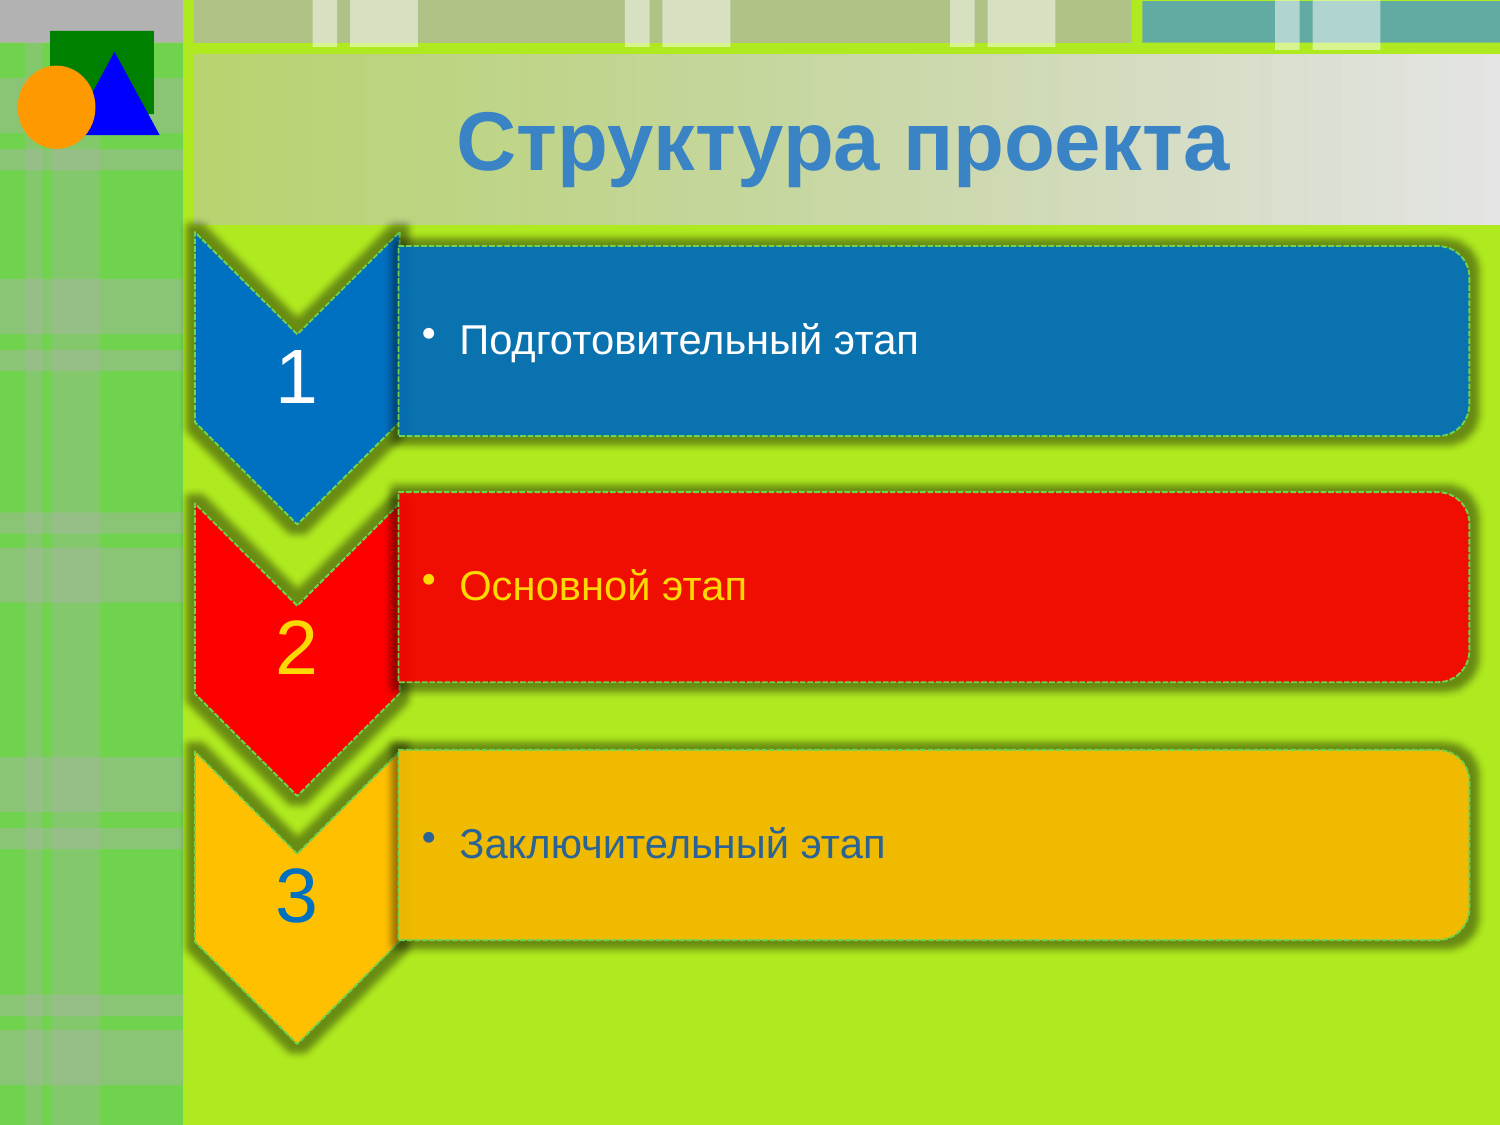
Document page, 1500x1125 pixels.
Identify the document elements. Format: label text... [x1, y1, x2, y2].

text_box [194, 231, 1471, 1047]
title Структура проекта [209, 74, 1276, 201]
